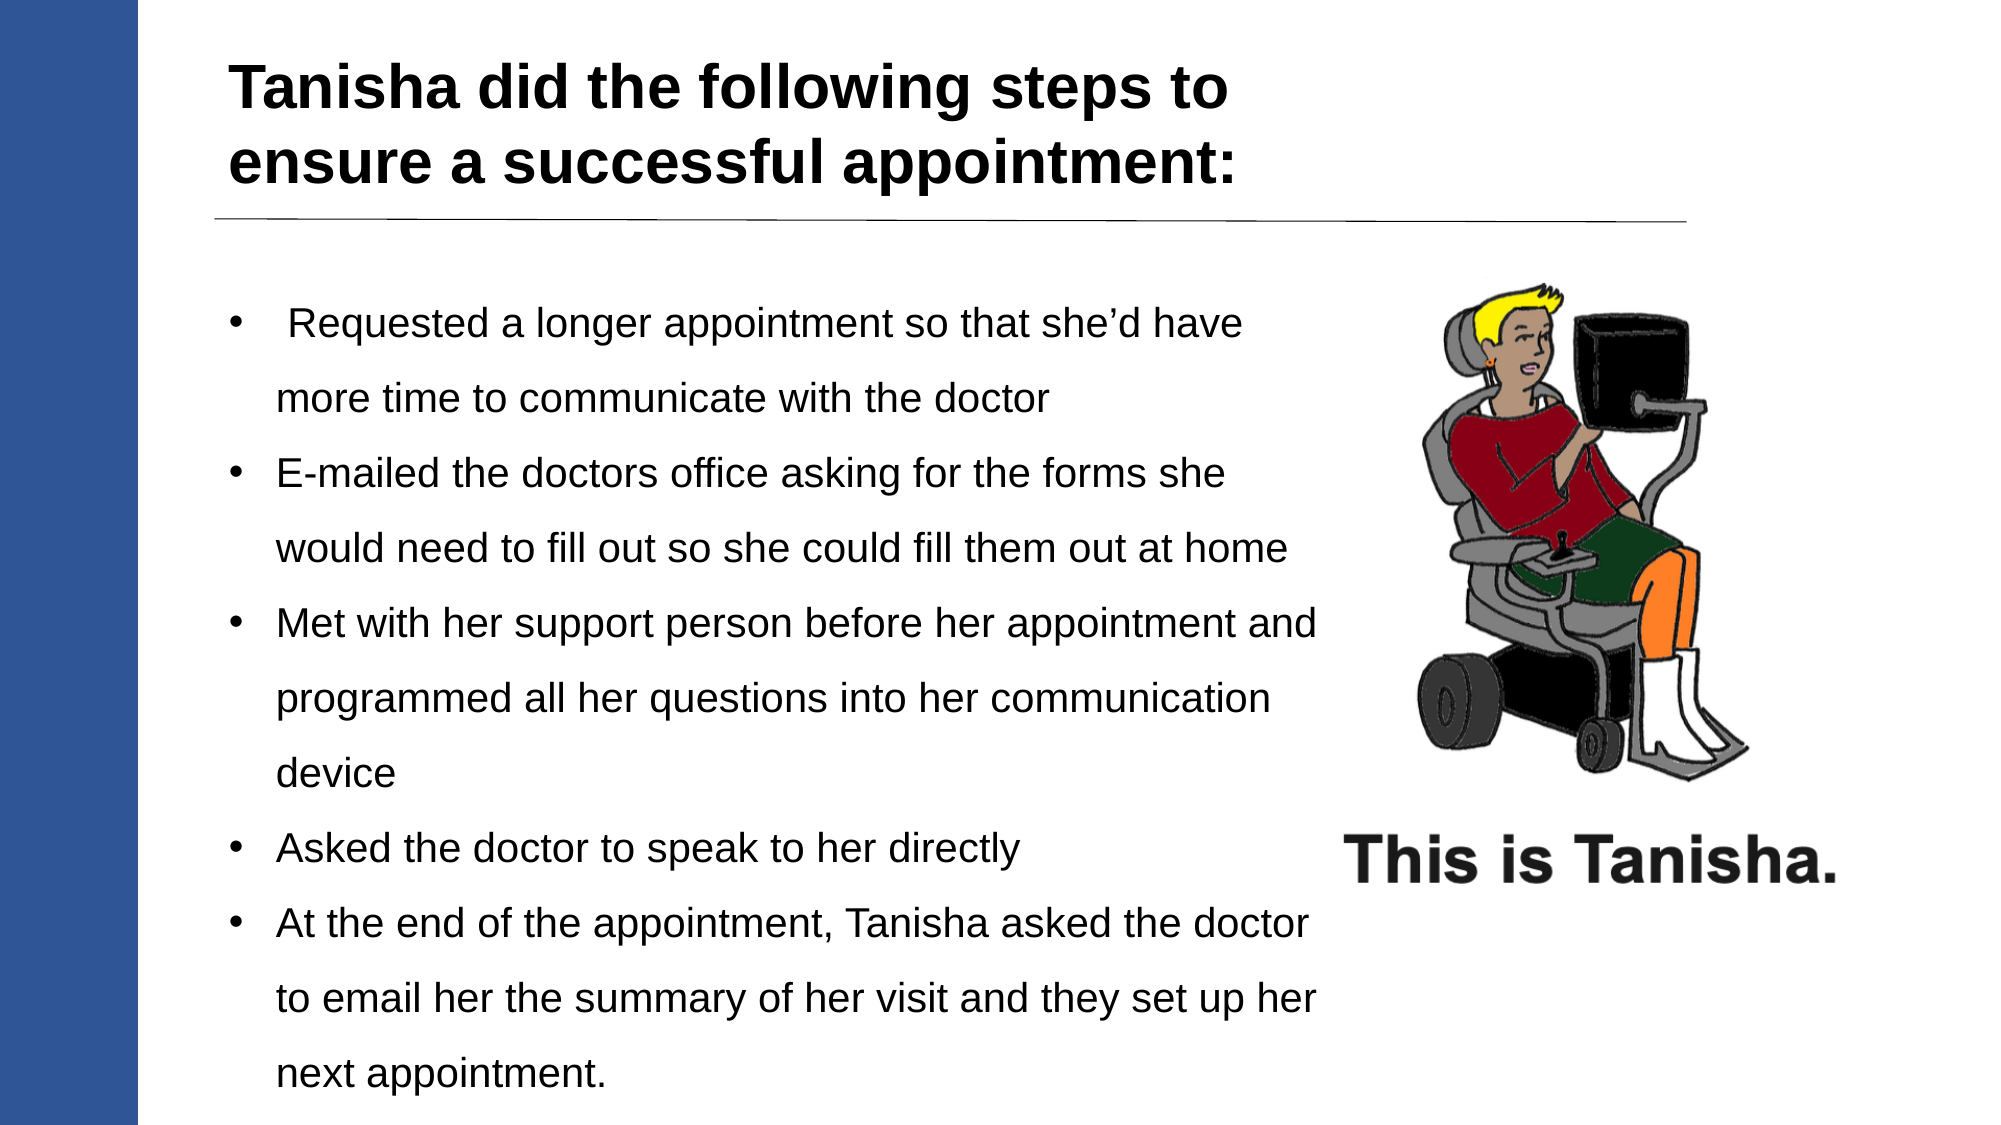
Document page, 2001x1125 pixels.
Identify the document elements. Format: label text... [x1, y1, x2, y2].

text_box Tanisha did the following steps to ensure a successful appointment: Requested a longer appointment so that she’d have more time to communicate with the doctor E-mailed the doctors office asking for the forms she would need to fill out so she could fill them out at home Met with her support person before her appointment and programmed all her questions into her communication device Asked the doctor to speak to her directly At the end of the appointment, Tanisha asked the doctor to email her the summary of her visit and they set up her next appointment. [214, 222, 1359, 1125]
text_box Tanisha did the following steps to ensure a successful appointment: Requested a longer appointment so that she’d have more time to communicate with the doctor E-mailed the doctors office asking for the forms she would need to fill out so she could fill them out at home Met with her support person before her appointment and programmed all her questions into her communication device Asked the doctor to speak to her directly At the end of the appointment, Tanisha asked the doctor to email her the summary of her visit and they set up her next appointment. [214, 38, 1359, 218]
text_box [214, 218, 1687, 222]
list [1252, 237, 1901, 961]
